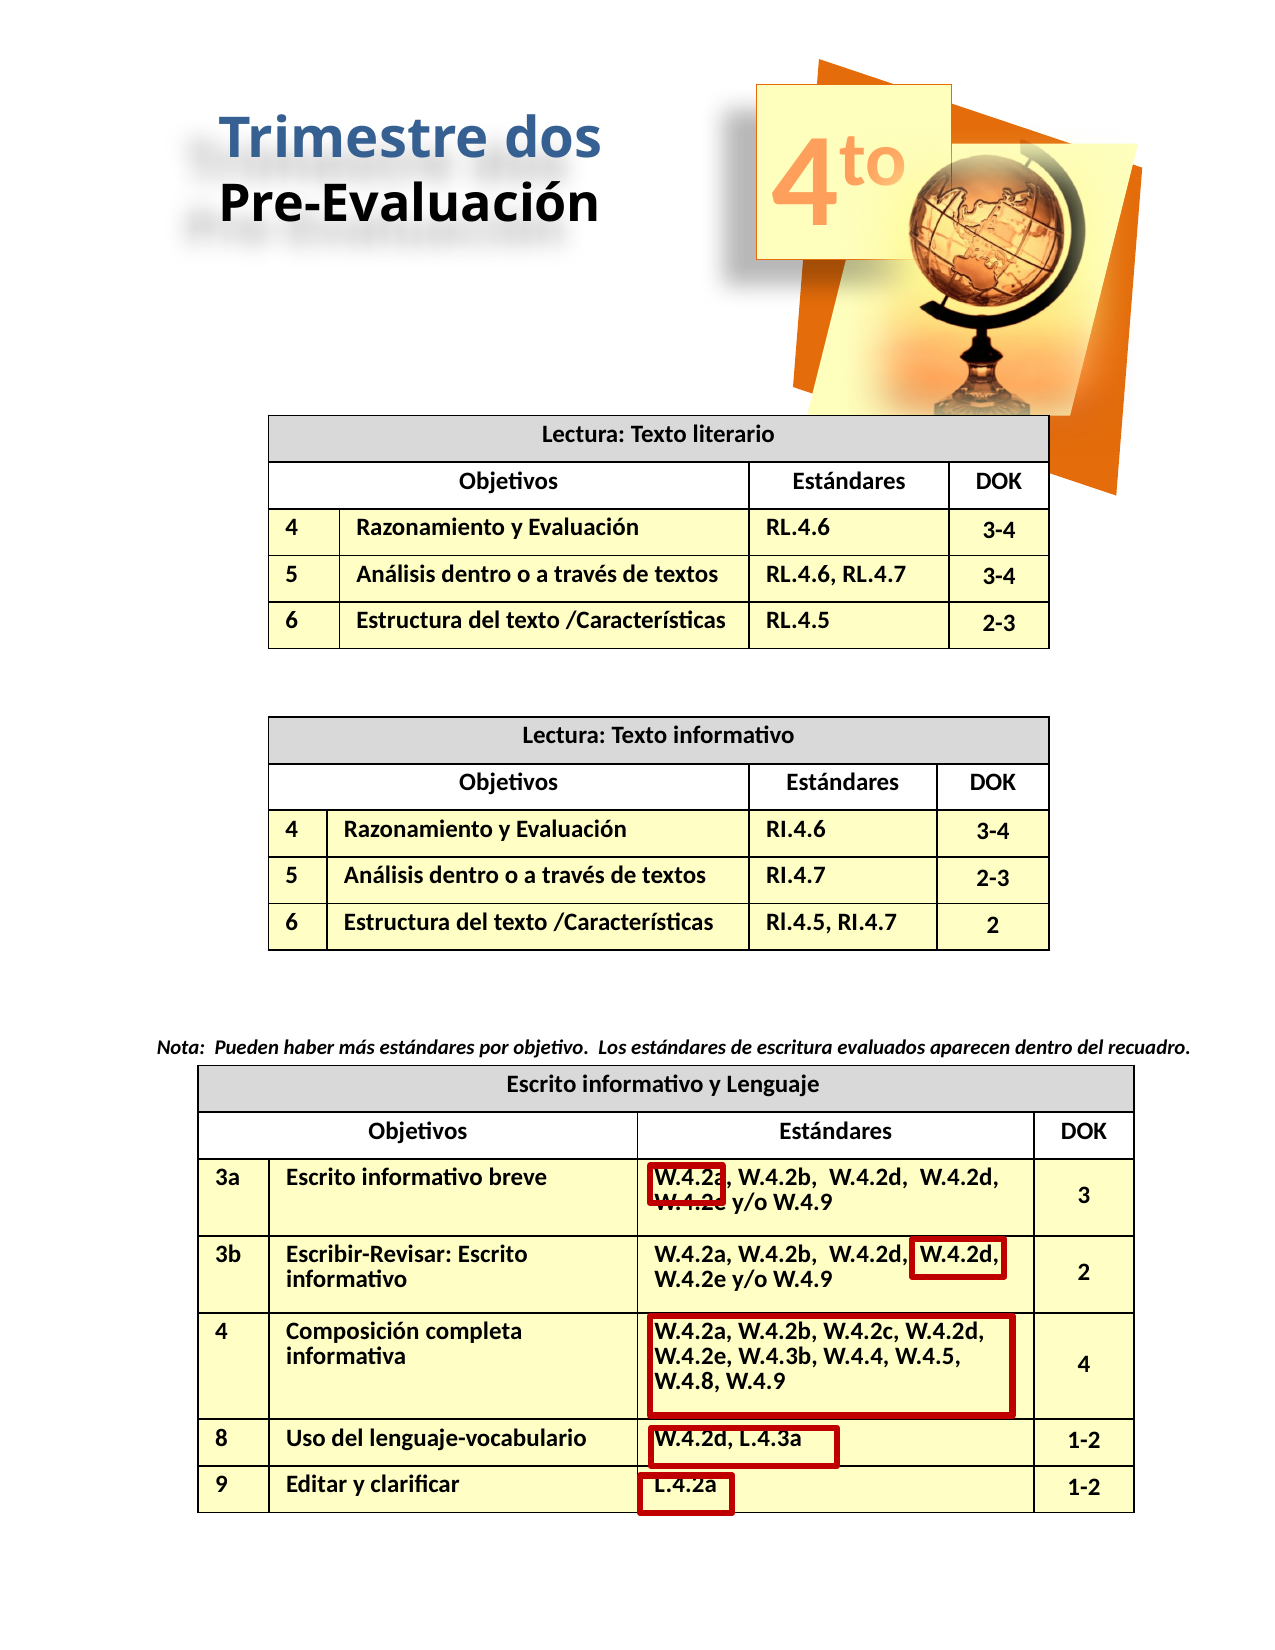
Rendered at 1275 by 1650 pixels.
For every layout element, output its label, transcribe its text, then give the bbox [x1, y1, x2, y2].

table_cell Rl.4.5, RI.4.7 [750, 904, 936, 949]
table_cell Objetivos [199, 1113, 637, 1158]
table_cell Estándares [638, 1113, 1033, 1158]
text_box Trimestre dos Pre-Evaluación [201, 93, 744, 240]
text_box Nota: Pueden haber más estándares por objetivo. Los estándares de escritura evaluados aparecen dentro del recuadro. [130, 1024, 1218, 1092]
table_cell RL.4.5 [750, 603, 948, 648]
table_cell W.4.2a, W.4.2b, W.4.2d, W.4.2d, W.4.2e y/o W.4.9 [638, 1237, 1033, 1312]
table_header Lectura: Texto literario [269, 416, 745, 461]
table_cell 8 [199, 1420, 268, 1465]
table_cell Análisis dentro o a través de textos [328, 858, 748, 903]
table_cell 1-2 [1035, 1420, 1133, 1465]
table_cell Análisis dentro o a través de textos [340, 556, 748, 601]
table_cell 3-4 [950, 556, 1048, 601]
table_cell 4 [269, 510, 339, 555]
table_cell Objetivos [269, 765, 748, 809]
table_cell DOK [950, 467, 1048, 508]
table_cell Objetivos [269, 463, 748, 508]
table_cell RL.4.6, RL.4.7 [750, 556, 948, 601]
table_cell Escribir-Revisar: Escrito informativo [270, 1237, 637, 1312]
table_cell 4 [199, 1314, 268, 1418]
table_cell RI.4.7 [750, 858, 936, 903]
text_box [648, 1314, 1014, 1417]
table_cell 2 [1035, 1237, 1133, 1312]
table_cell 3a [199, 1160, 268, 1235]
table_cell 6 [269, 603, 339, 648]
table_cell 2-3 [950, 603, 1048, 648]
table_cell Estructura del texto /Características [328, 904, 748, 949]
table_cell 4 [1035, 1314, 1133, 1418]
table_cell 9 [199, 1467, 268, 1512]
table_cell Estándares [750, 466, 948, 508]
table_cell 5 [269, 556, 339, 601]
table_header Lectura: Texto informativo [269, 718, 1048, 763]
table_cell Editar y clarificar [270, 1467, 637, 1512]
table_cell 3-4 [938, 811, 1048, 856]
table_cell W.4.2d, L.4.3a [638, 1420, 1033, 1465]
table_cell Estructura del texto /Características [340, 603, 748, 648]
table_cell 3-4 [950, 510, 1048, 555]
table_cell 4 [269, 811, 326, 856]
table_cell Escrito informativo breve [270, 1160, 637, 1235]
table_cell Uso del lenguaje-vocabulario [270, 1420, 637, 1465]
table_cell DOK [938, 765, 1048, 809]
table_cell W.4.2a, W.4.2b, W.4.2c, W.4.2d, W.4.2e, W.4.3b, W.4.4, W.4.5, W.4.8, W.4.9 [638, 1314, 1033, 1418]
table_cell 1-2 [1035, 1467, 1133, 1512]
table_cell W.4.2a, W.4.2b, W.4.2d, W.4.2d, W.4.2e y/o W.4.9 [638, 1160, 1033, 1235]
text_box [638, 1473, 734, 1515]
table_cell 5 [269, 858, 326, 903]
table_cell RL.4.6 [750, 510, 948, 555]
table_cell DOK [1035, 1113, 1133, 1158]
table_cell Estándares [750, 765, 936, 809]
table_cell 2-3 [938, 858, 1048, 903]
table_cell 2 [938, 904, 1048, 949]
table_cell 6 [269, 904, 326, 949]
table_cell RI.4.6 [750, 811, 936, 856]
table_cell 3 [1035, 1160, 1133, 1235]
text_box [910, 1237, 1006, 1279]
table_cell Composición completa informativa [270, 1314, 637, 1418]
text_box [749, 83, 1179, 459]
text_box [649, 1426, 839, 1468]
table_cell L.4.2a [638, 1467, 1033, 1512]
table_header Escrito informativo y Lenguaje [199, 1092, 1133, 1111]
text_box [648, 1163, 725, 1205]
table_cell Razonamiento y Evaluación [328, 811, 748, 856]
table_cell 3b [199, 1237, 268, 1312]
table_cell Razonamiento y Evaluación [340, 510, 748, 555]
